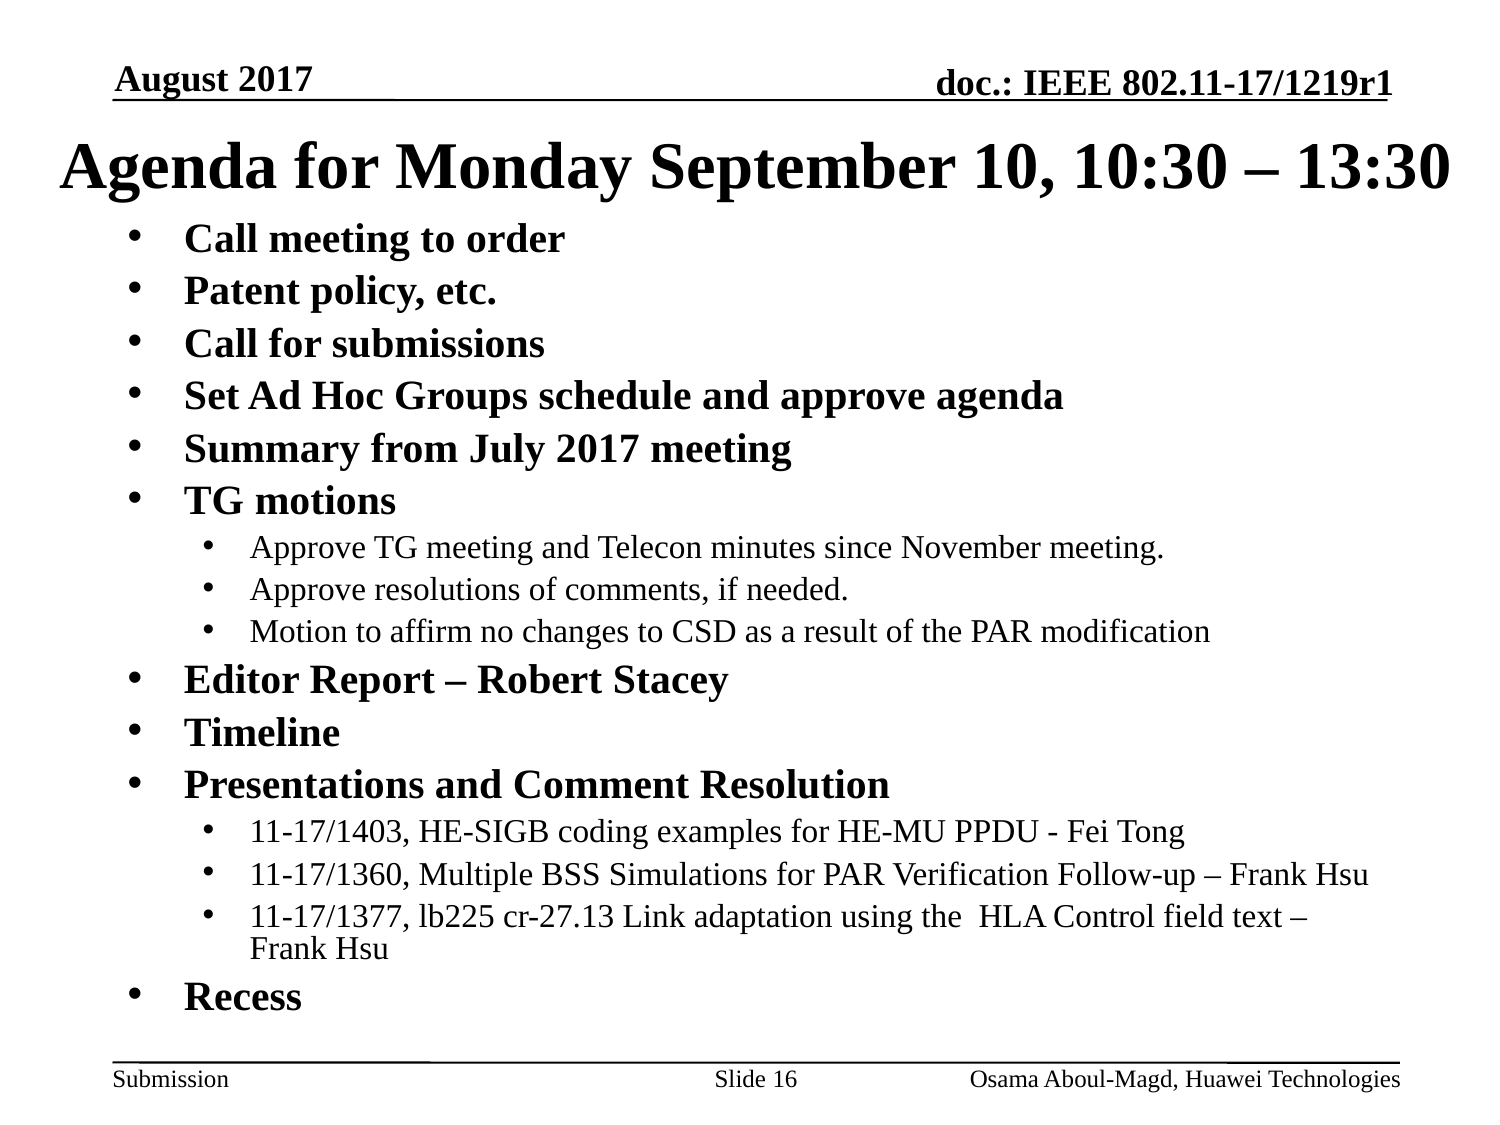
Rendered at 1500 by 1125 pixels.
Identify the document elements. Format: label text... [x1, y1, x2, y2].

footer Osama Aboul-Magd, Huawei Technologies [878, 1061, 1402, 1093]
list Call meeting to order Patent policy, etc. Call for submissions Set Ad Hoc Groups schedule and approve agenda Summary from July 2017 meeting TG motions Approve TG meeting and Telecon minutes since November meeting. Approve resolutions of comments, if needed. Motion to affirm no changes to CSD as a result of the PAR modification Editor Report – Robert Stacey Timeline Presentations and Comment Resolution 11-17/1403, HE-SIGB coding examples for HE-MU PPDU - Fei Tong 11-17/1360, Multiple BSS Simulations for PAR Verification Follow-up – Frank Hsu 11-17/1377, lb225 cr-27.13 Link adaptation using the HLA Control field text – Frank Hsu Recess [112, 212, 1388, 888]
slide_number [114, 54, 423, 100]
slide_number Slide 16 [712, 1061, 800, 1123]
title Agenda for Monday September 10, 10:30 – 13:30 [37, 74, 1476, 250]
